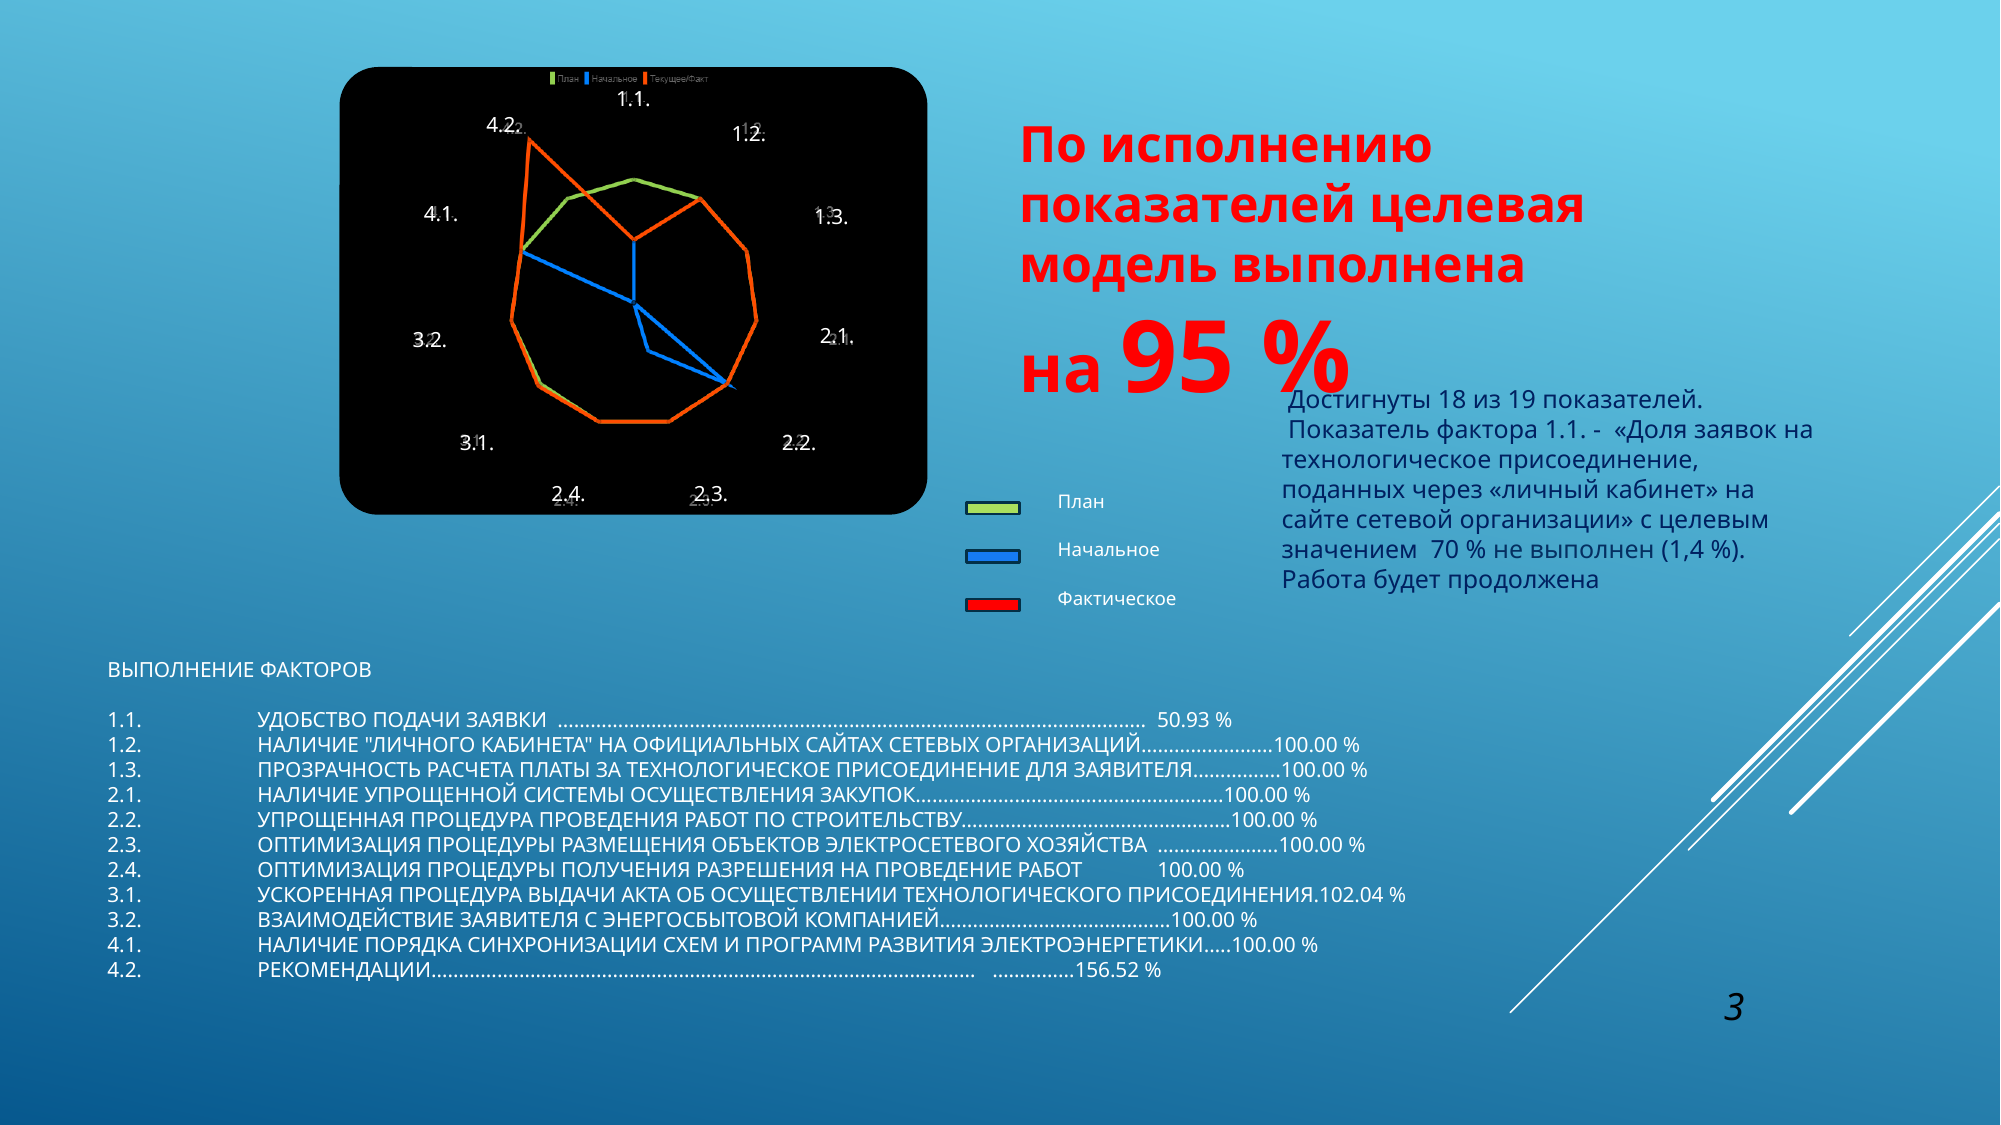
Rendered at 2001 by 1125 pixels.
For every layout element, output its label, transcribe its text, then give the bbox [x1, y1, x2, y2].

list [339, 66, 928, 515]
text_box [965, 501, 1021, 515]
text_box План [1042, 482, 1125, 520]
text_box Фактическое [1042, 579, 1225, 617]
text_box [965, 598, 1021, 612]
title Выполнение Факторов 1.1. Удобство подачи заявки …………………………………………………………………………………………….. 50.93 % 1.2. Наличие "личного кабинета" на официальных сайтах сетевых организаций……………………100.00 % 1.3. Прозрачность расчета платы за технологическое присоединение для заявителя…………….100.00 % 2.1. Наличие упрощенной системы осуществления закупок………………………………………………..100.00 % 2.2. Упрощенная процедура проведения работ по строительству………………………………………….100.00 % 2.3. Оптимизация процедуры размещения объектов электросетевого хозяйства ………………….100.00 % 2.4. Оптимизация процедуры получения разрешения на проведение работ 100.00 % 3.1. Ускоренная процедура выдачи акта об осуществлении технологического присоединения.102.04 % 3.2. Взаимодействие заявителя с энергосбытовой компанией……………………………………100.00 % 4.1. Наличие порядка синхронизации схем и программ развития электроэнергетики…..100.00 % 4.2. Рекомендации……………………………………………………………………………………… ……………156.52 % [92, 694, 1476, 945]
text_box Достигнуты 18 из 19 показателей. Показатель фактора 1.1. - «Доля заявок на технологическое присоединение, поданных через «личный кабинет» на сайте сетевой организации» с целевым значением 70 % не выполнен (1,4 %). Работа будет продолжена [1266, 346, 1840, 601]
text_box [965, 549, 1021, 564]
text_box 3 [1709, 975, 1760, 1036]
text_box Начальное [1042, 530, 1189, 568]
text_box По исполнению показателей целевая модель выполнена на 95 % [1004, 104, 1777, 420]
